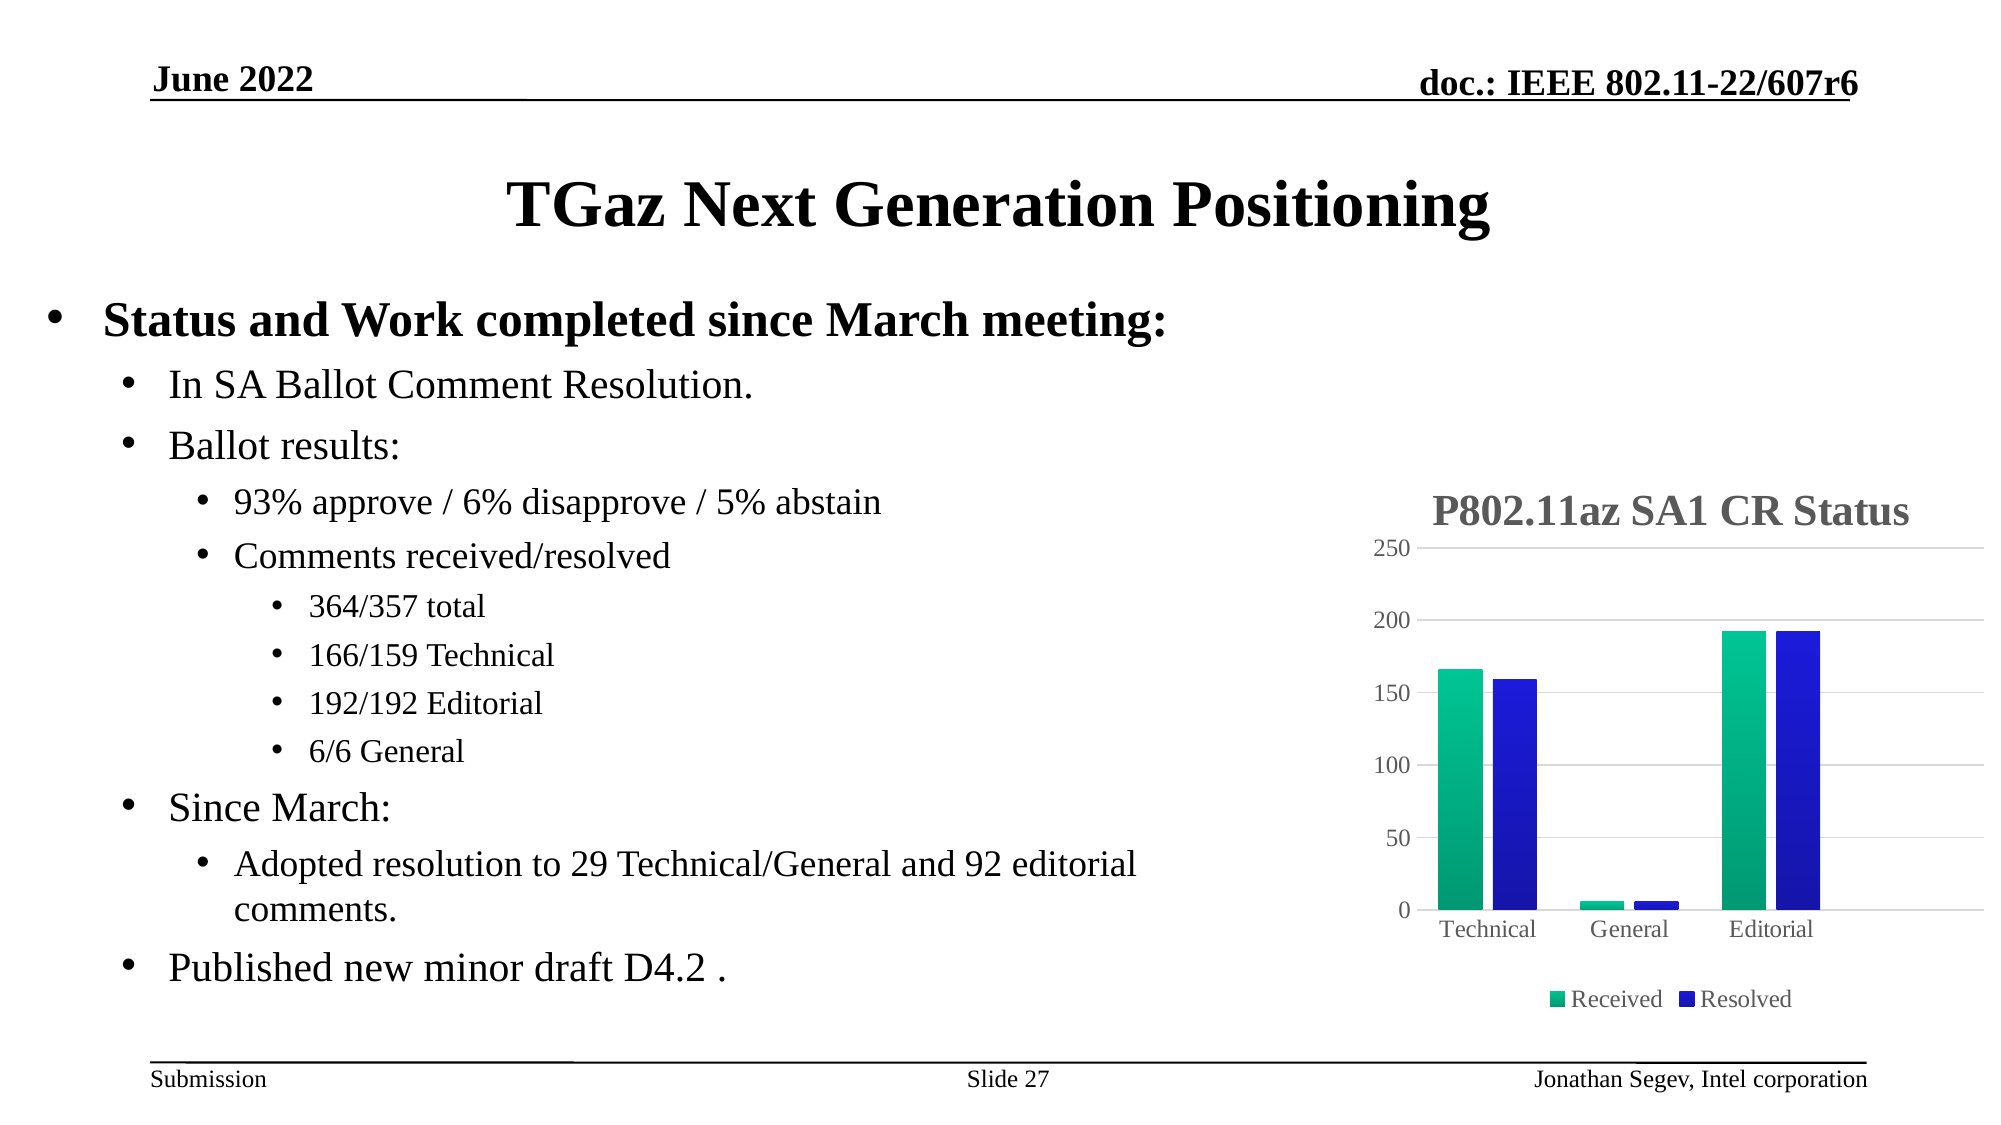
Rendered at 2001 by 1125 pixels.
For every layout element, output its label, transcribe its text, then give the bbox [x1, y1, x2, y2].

chart [1342, 453, 2000, 1019]
footer Jonathan Segev, Intel corporation [1171, 1061, 1869, 1093]
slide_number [152, 54, 563, 100]
slide_number Slide 27 [950, 1061, 1067, 1123]
list Status and Work completed since March meeting: In SA Ballot Comment Resolution. Ballot results: 93% approve / 6% disapprove / 5% abstain Comments received/resolved 364/357 total 166/159 Technical 192/192 Editorial 6/6 General Since March: Adopted resolution to 29 Technical/General and 92 editorial comments. Published new minor draft D4.2 . [31, 278, 1272, 1063]
title TGaz Next Generation Positioning [149, 112, 1850, 288]
